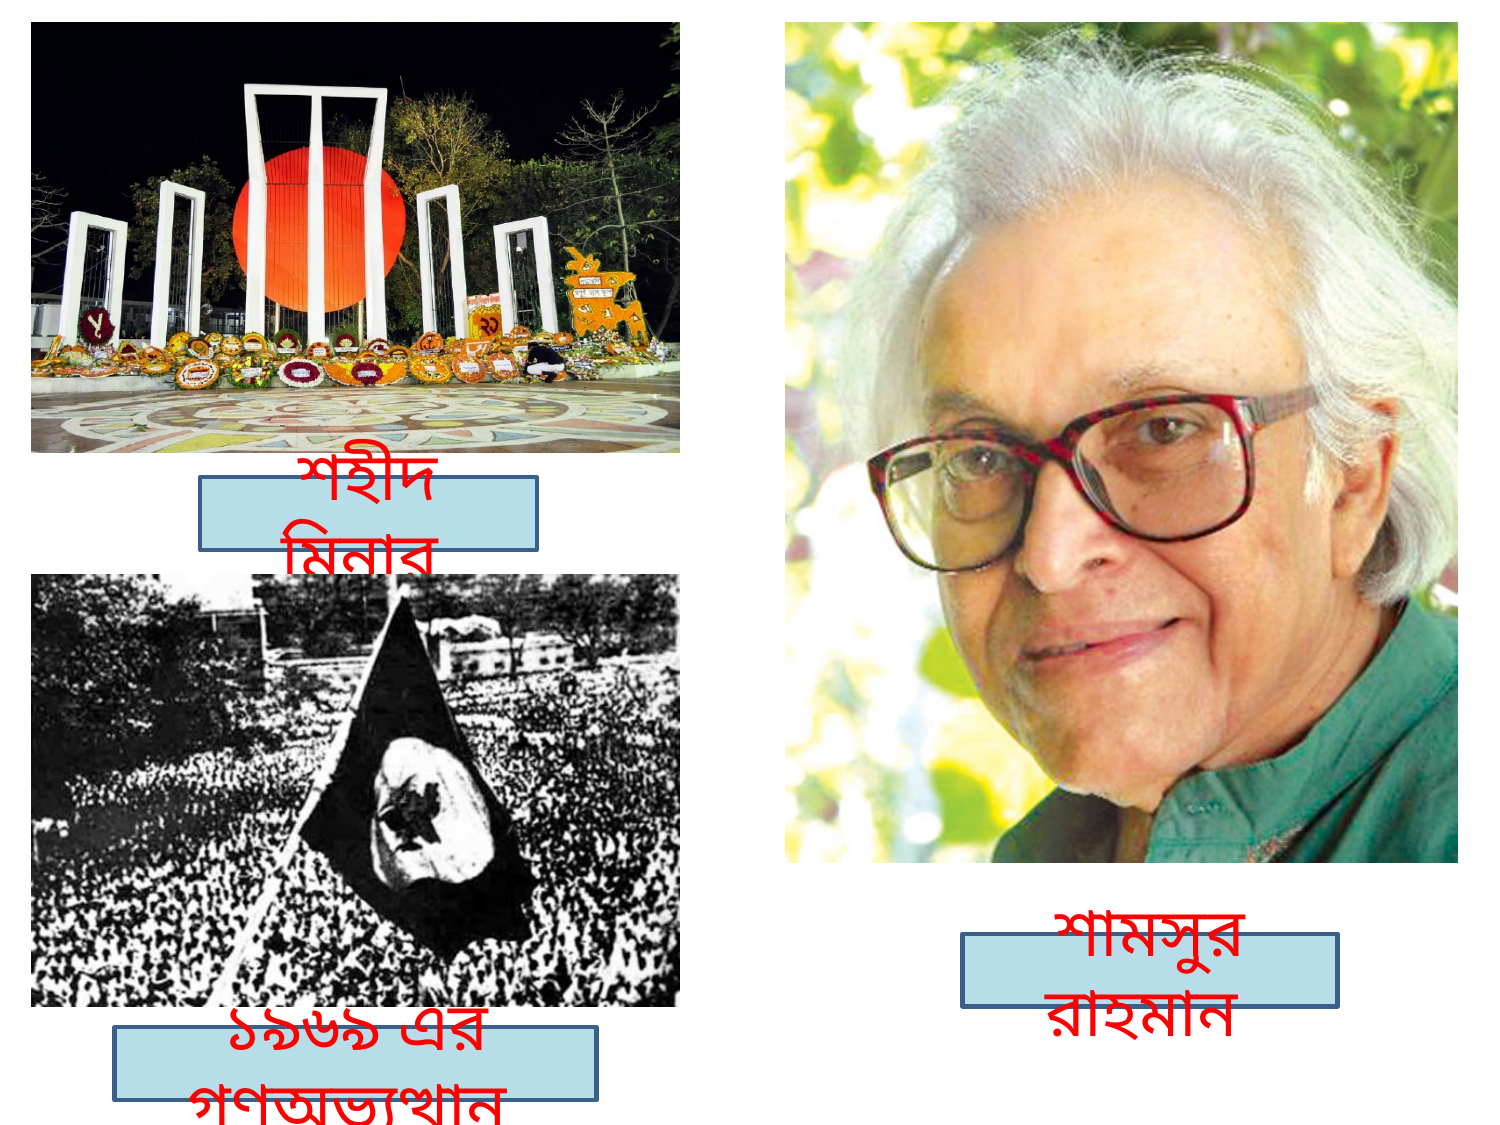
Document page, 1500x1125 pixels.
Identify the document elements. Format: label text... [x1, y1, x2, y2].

picture [31, 574, 680, 1007]
text_box শহীদ মিনার [198, 475, 539, 552]
picture [31, 22, 680, 454]
text_box ১৯৬৯ এর গণঅভ্যুত্থান [112, 1025, 599, 1102]
text_box শামসুর রাহমান [960, 932, 1340, 1009]
picture [785, 22, 1458, 863]
